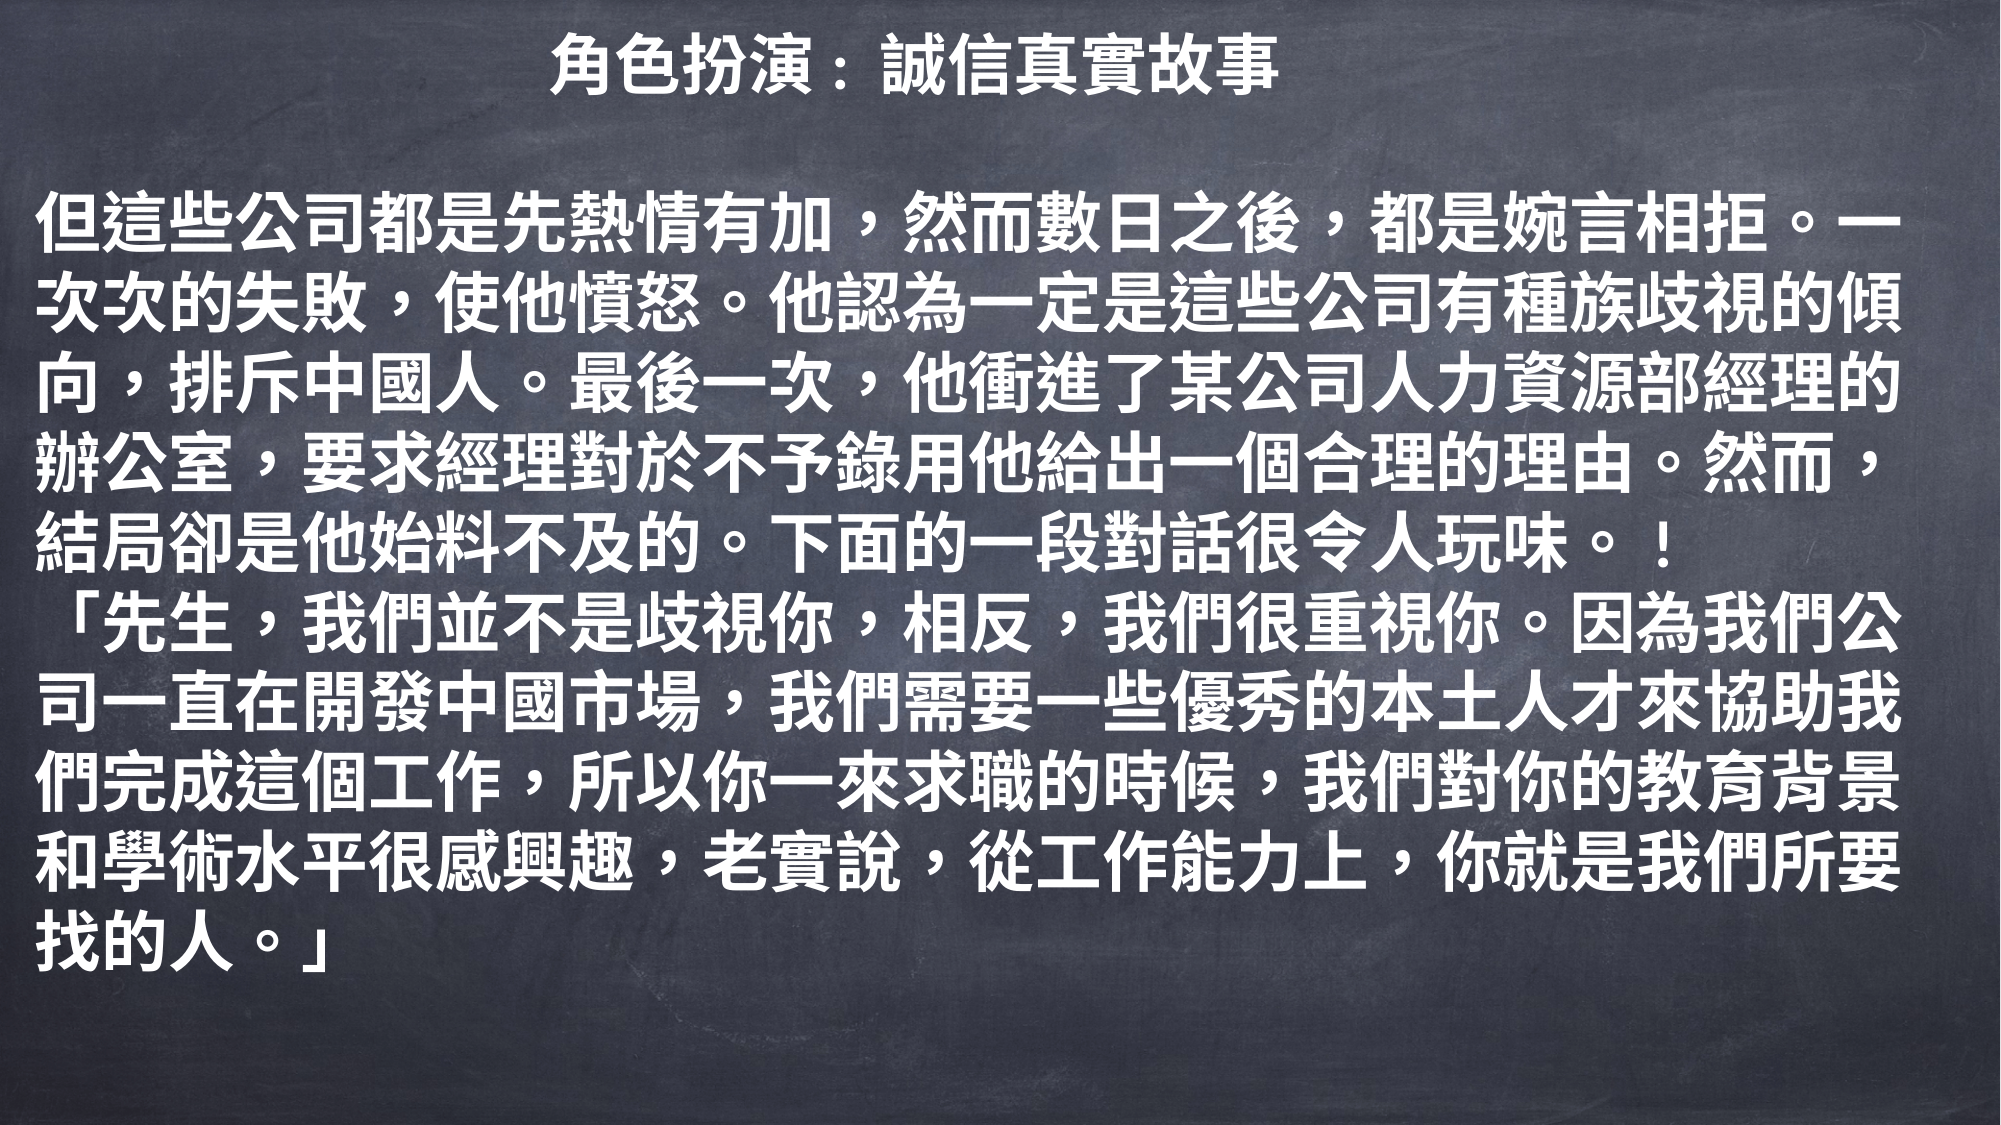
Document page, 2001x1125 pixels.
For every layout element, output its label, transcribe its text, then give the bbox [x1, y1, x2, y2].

picture [0, 0, 2001, 1125]
text_box 角色扮演: 誠信真實故事 [533, 15, 1414, 110]
text_box 但這些公司都是先熱情有加，然而數日之後，都是婉言相拒。一次次的失敗，使他憤怒。他認為一定是這些公司有種族歧視的傾向，排斥中國人。最後一次，他衝進了某公司人力資源部經理的辦公室，要求經理對於不予錄用他給出一個合理的理由。然而，結局卻是他始料不及的。下面的一段對話很令人玩味。! 「先生，我們並不是歧視你，相反，我們很重視你。因為我們公司一直在開發中國市場，我們需要一些優秀的本土人才來協助我們完成這個工作，所以你一來求職的時候，我們對你的教育背景和學術水平很感興趣，老實說，從工作能力上，你就是我們所要找的人。」 [19, 173, 1966, 988]
